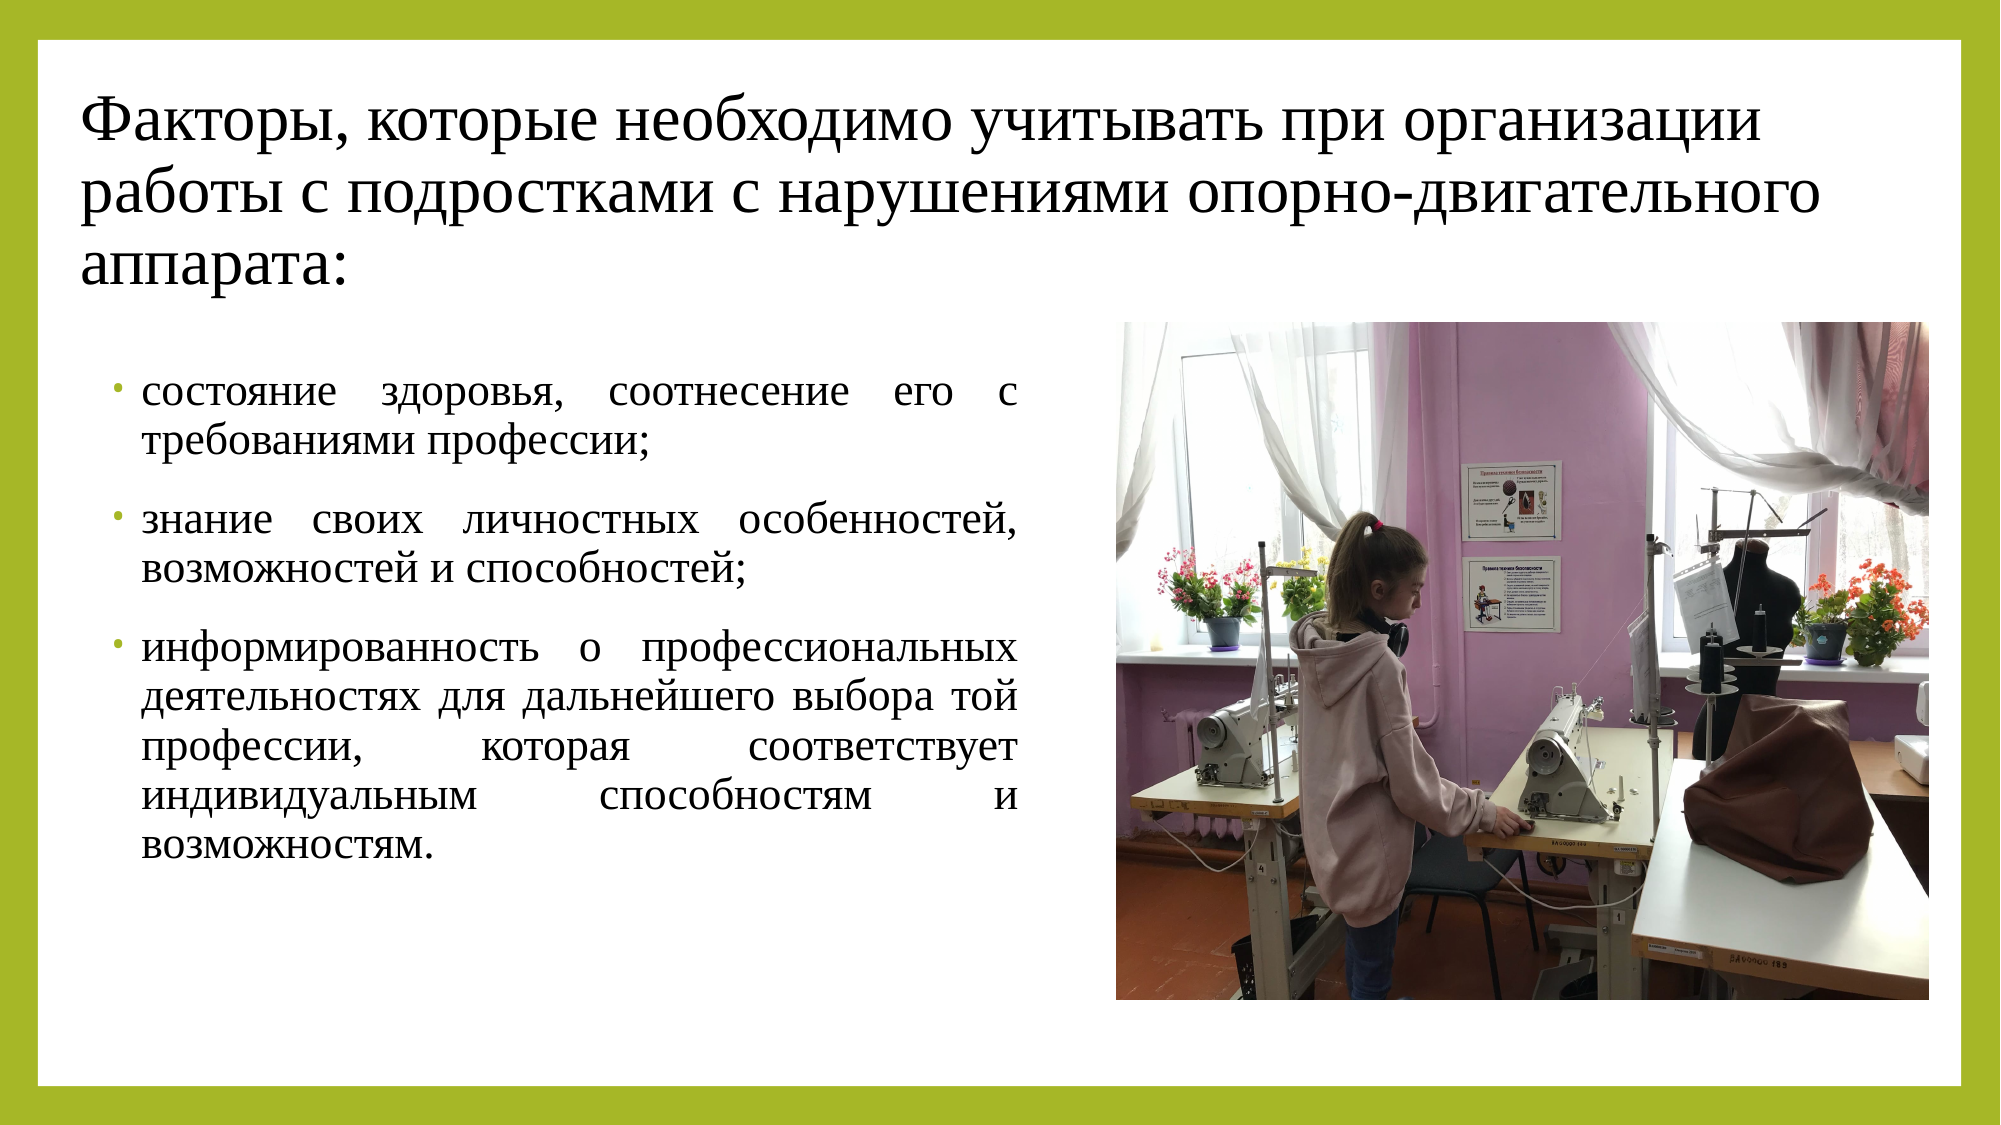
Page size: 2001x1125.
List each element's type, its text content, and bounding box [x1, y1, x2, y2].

title Факторы, которые необходимо учитывать при организации работы с подростками с нарушениями опорно-двигательного аппарата: [65, 59, 1929, 323]
picture [1116, 322, 1929, 1001]
list состояние здоровья, соотнесение его с требованиями профессии; знание своих личностных особенностей, возможностей и способностей; информированность о профессиональных деятельностях для дальнейшего выбора той профессии, которая соответствует индивидуальным способностям и возможностям. [88, 358, 1034, 1000]
